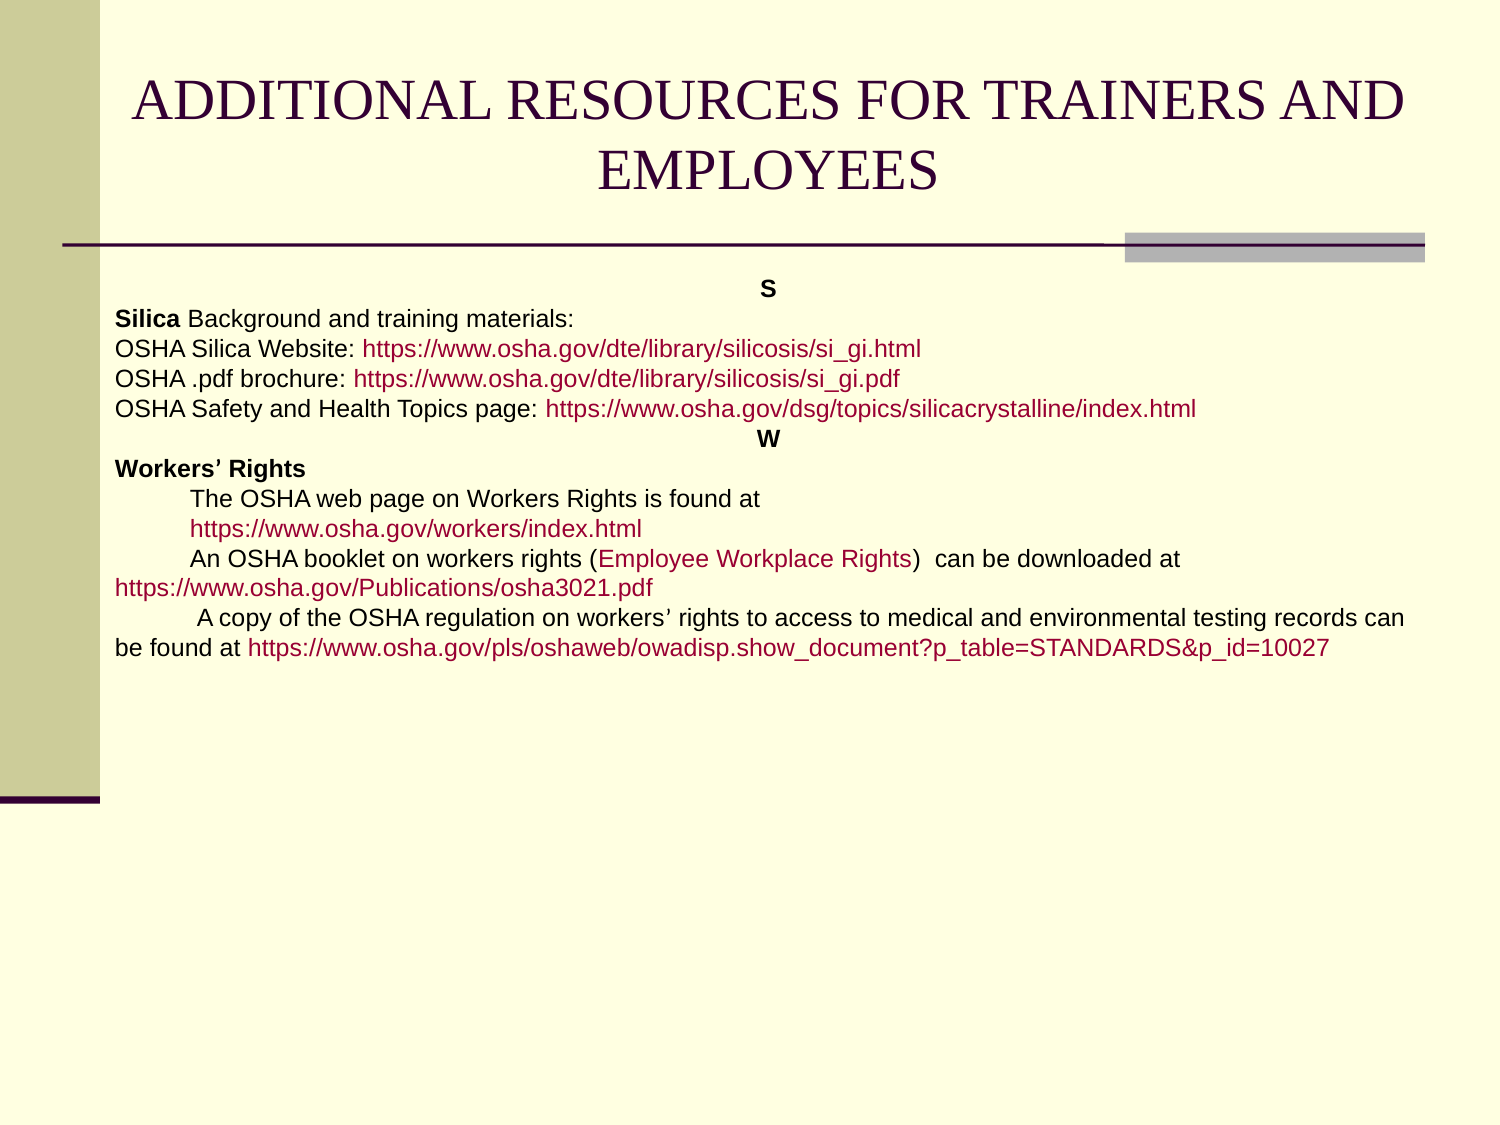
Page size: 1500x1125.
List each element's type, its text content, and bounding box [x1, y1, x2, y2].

title ADDITIONAL RESOURCES FOR TRAINERS AND EMPLOYEES [112, 37, 1426, 226]
text_box [99, 237, 1475, 343]
text_box S Silica Background and training materials: OSHA Silica Website: https://www.osha.gov/dte/library/silicosis/si_gi.html OSHA .pdf brochure: https://www.osha.gov/dte/library/silicosis/si_gi.pdf OSHA Safety and Health Topics page: https://www.osha.gov/dsg/topics/silicacrystalline/index.html W Workers’ Rights The OSHA web page on Workers Rights is found at https://www.osha.gov/workers/index.html An OSHA booklet on workers rights (Employee Workplace Rights) can be downloaded at https://www.osha.gov/Publications/osha3021.pdf A copy of the OSHA regulation on workers’ rights to access to medical and environmental testing records can be found at https://www.osha.gov/pls/oshaweb/owadisp.show_document?p_table=STANDARDS&p_id=10027 [99, 265, 1438, 715]
